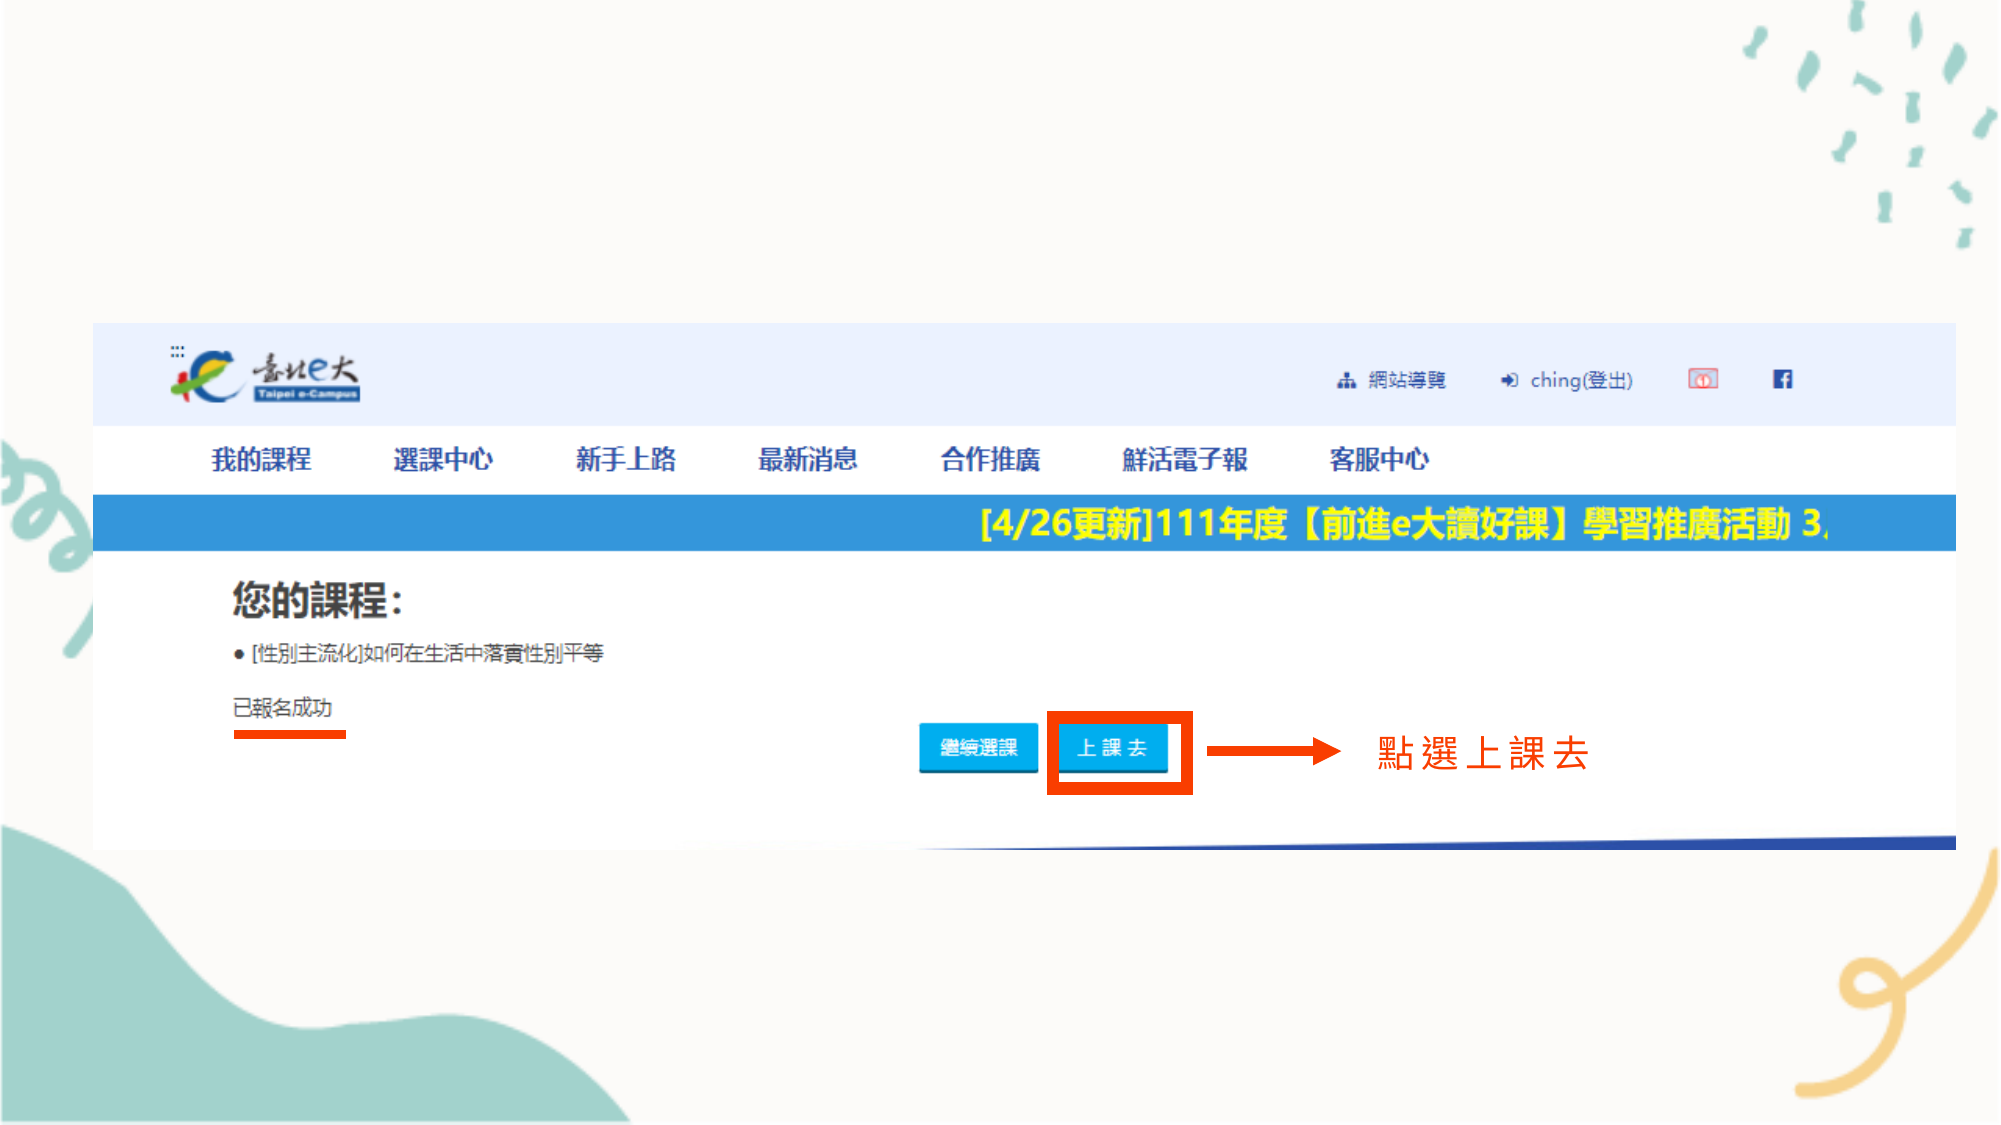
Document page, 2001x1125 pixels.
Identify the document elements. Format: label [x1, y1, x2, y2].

text_box [1052, 717, 1672, 789]
picture [0, 0, 2001, 1125]
